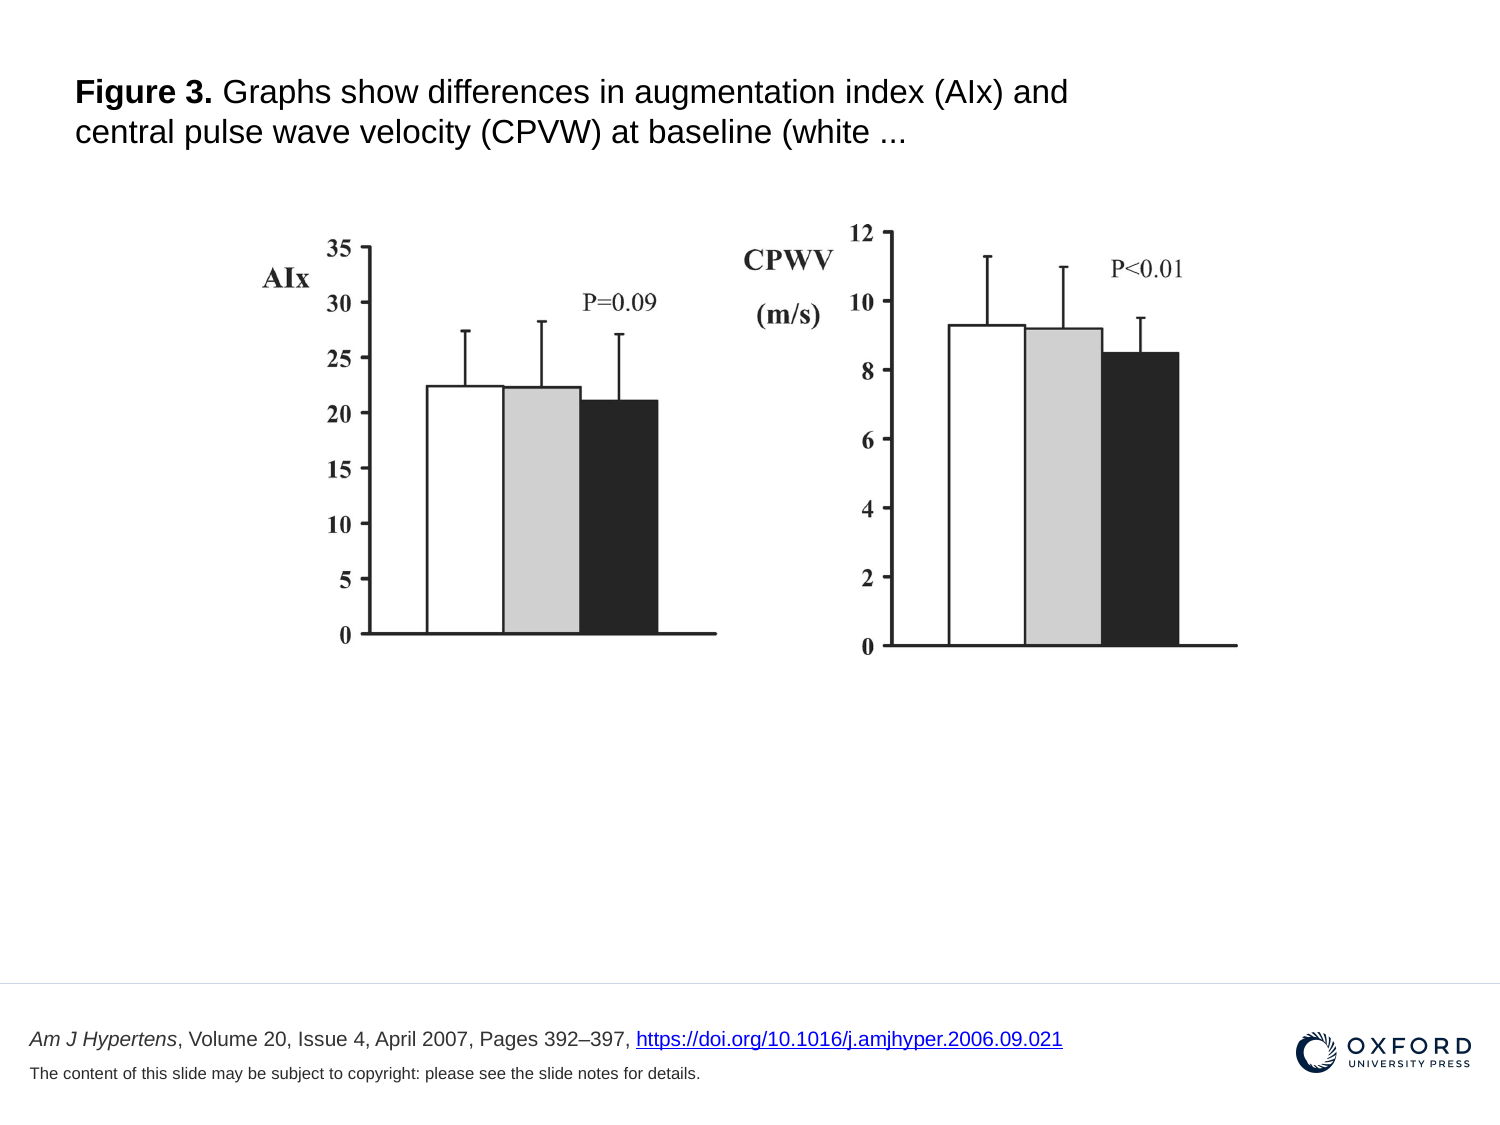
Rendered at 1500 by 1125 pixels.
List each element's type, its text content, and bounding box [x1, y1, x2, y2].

picture [1296, 1032, 1471, 1073]
footer Am J Hypertens, Volume 20, Issue 4, April 2007, Pages 392–397, https://doi.org/10.1016/j.amjhyper.2006.09.021 The content of this slide may be subject to copyright: please see the slide notes for details. [0, 983, 1260, 1125]
picture [262, 224, 1238, 656]
title Figure 3. Graphs show differences in augmentation index (AIx) and central pulse wave velocity (CPVW) at baseline (white ... [75, 69, 1078, 171]
